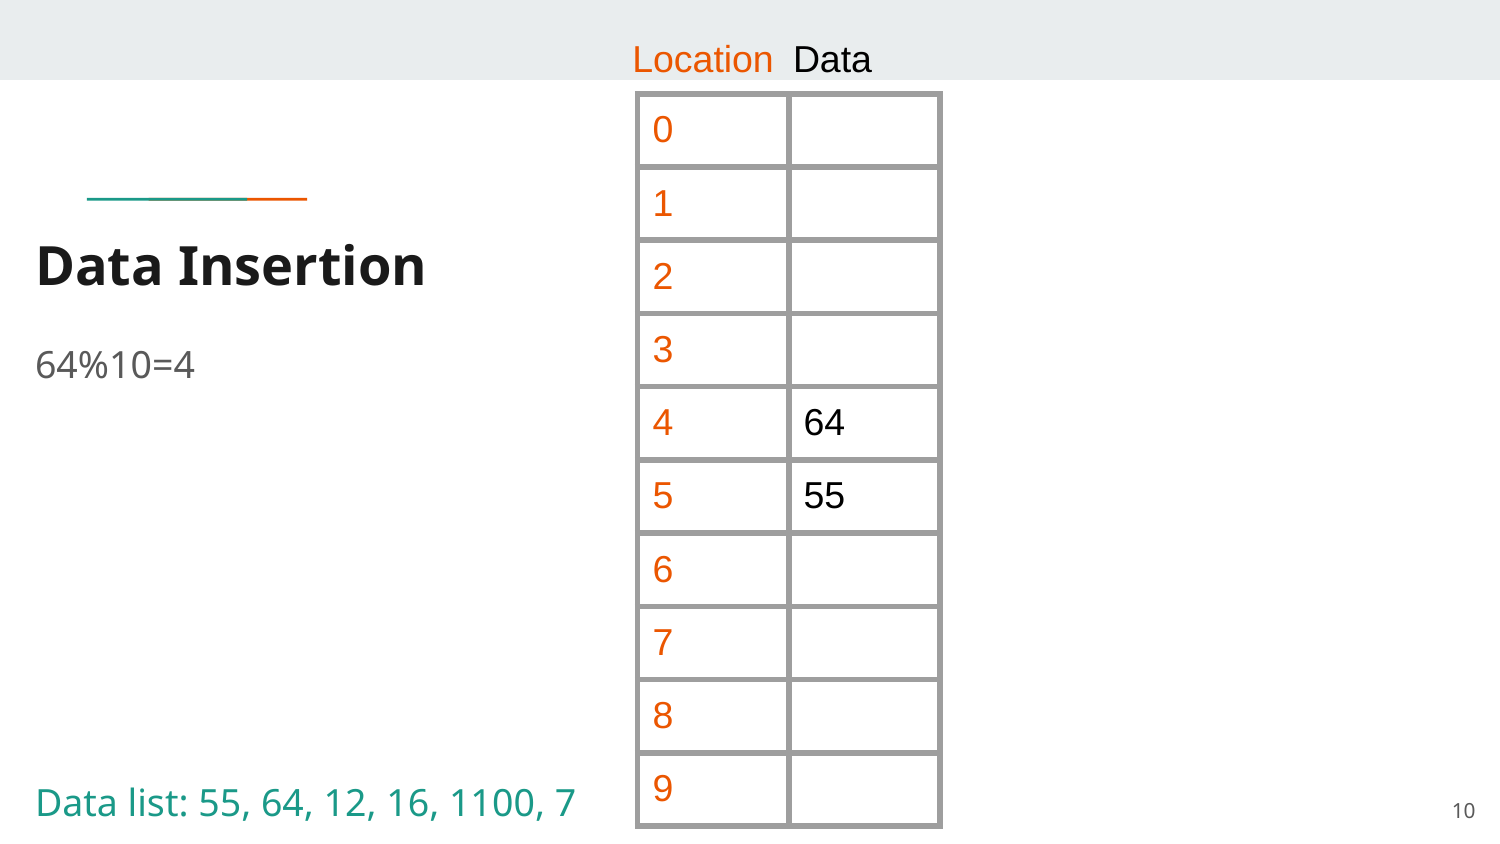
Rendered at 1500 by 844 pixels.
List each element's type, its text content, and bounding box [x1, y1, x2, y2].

table_cell 2 [640, 243, 786, 311]
slide_number ‹#› [1400, 779, 1491, 844]
table_cell [792, 682, 937, 750]
table_cell [792, 170, 937, 237]
text_box Data [778, 19, 927, 76]
table_cell 6 [640, 536, 786, 604]
text_box Location [613, 19, 778, 76]
table_cell [792, 609, 937, 677]
table_cell [792, 756, 937, 823]
table_cell 5 [640, 463, 786, 530]
list 64%10=4 [20, 319, 562, 447]
table_header 0 [640, 97, 786, 164]
table_header [792, 97, 937, 164]
table_cell 64 [792, 389, 937, 457]
table_cell 8 [640, 682, 786, 750]
table_cell [792, 316, 937, 384]
table_cell 3 [640, 316, 786, 384]
table_cell [792, 243, 937, 311]
list Data list: 55, 64, 12, 16, 1100, 7 [20, 757, 614, 844]
table_cell 4 [640, 389, 786, 457]
table_cell 55 [792, 463, 937, 530]
table_cell [792, 536, 937, 604]
table_cell 9 [640, 756, 786, 823]
title Data Insertion [20, 216, 614, 320]
table_cell 7 [640, 609, 786, 677]
table_cell 1 [640, 170, 786, 237]
